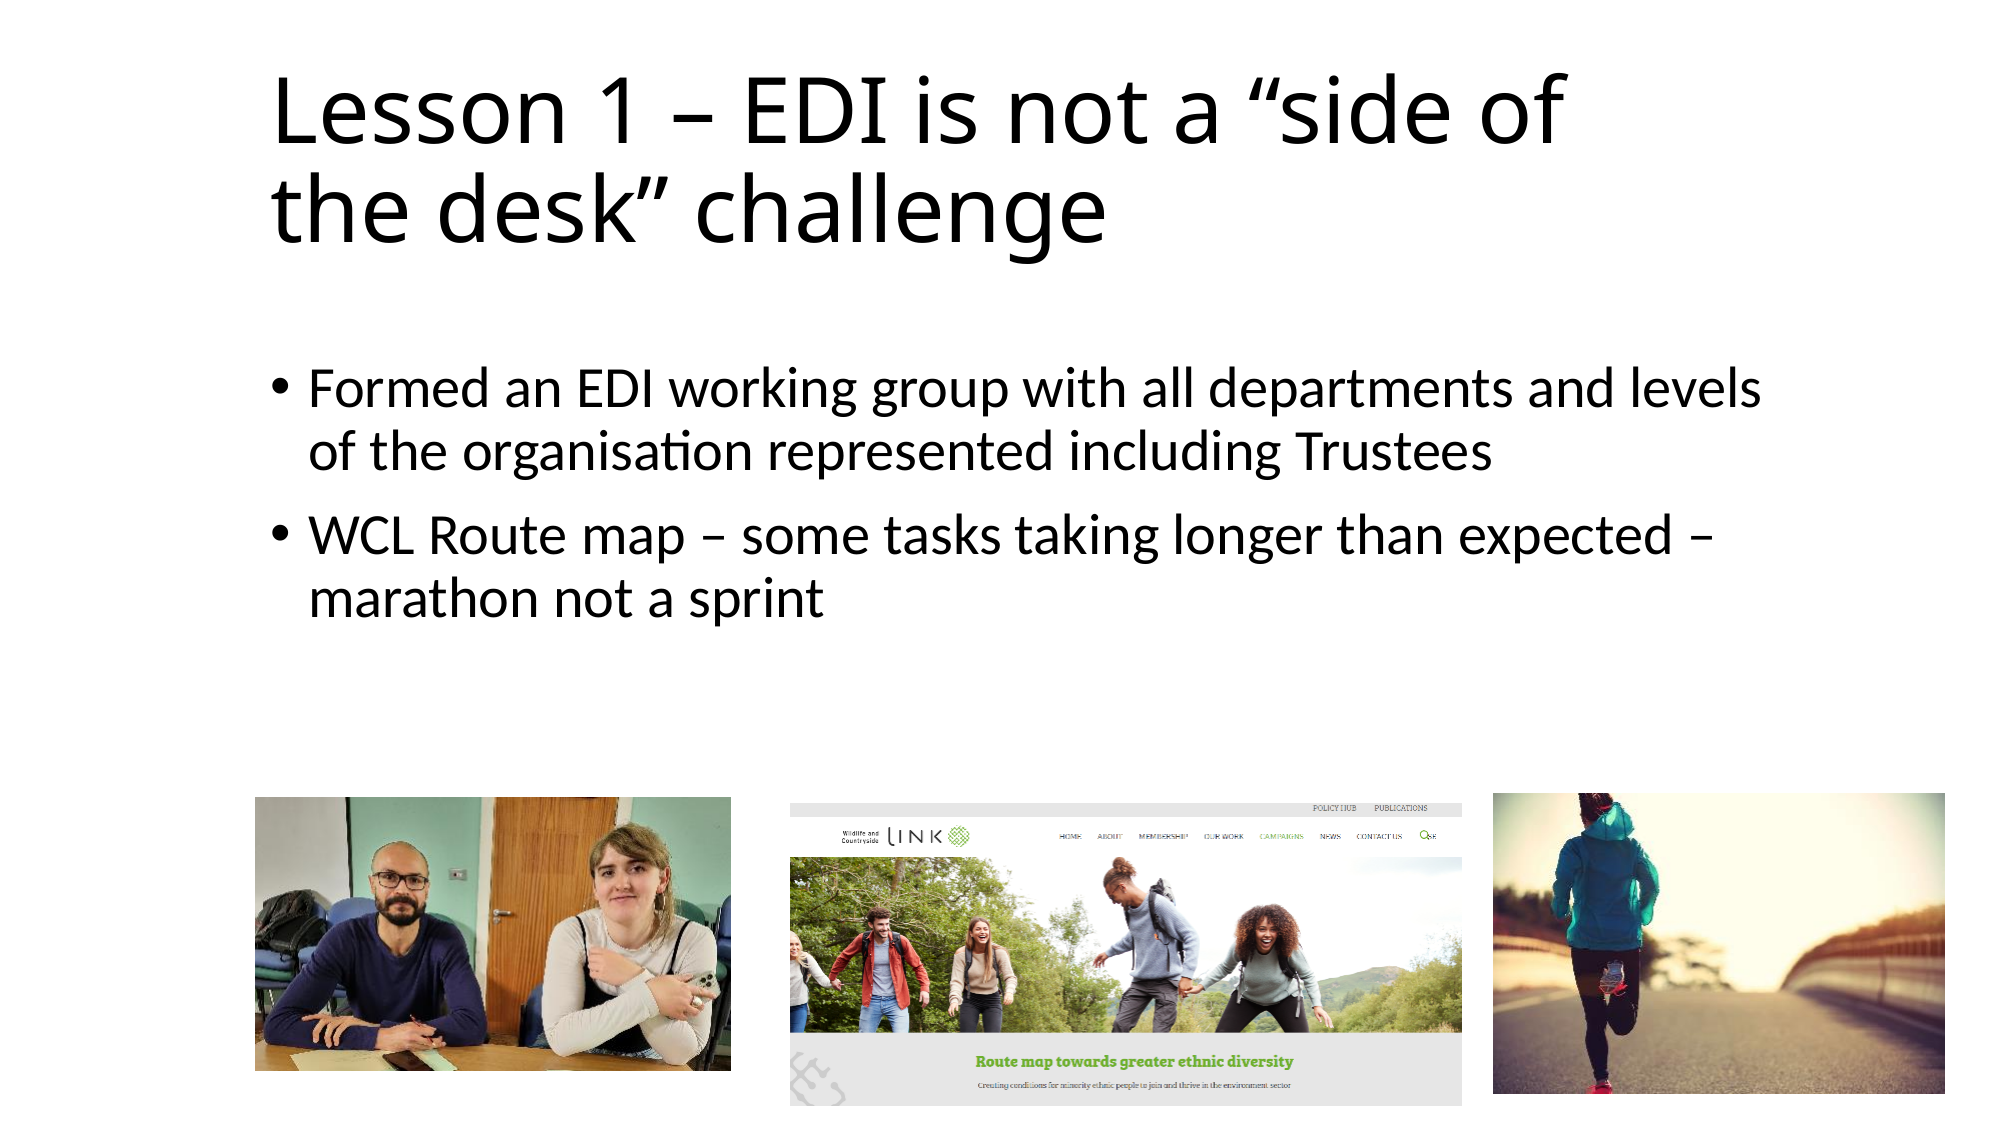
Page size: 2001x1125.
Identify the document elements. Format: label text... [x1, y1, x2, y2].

picture [1493, 793, 1945, 1095]
picture [255, 797, 731, 1071]
list Formed an EDI working group with all departments and levels of the organisation represented including Trustees WCL Route map – some tasks taking longer than expected – marathon not a sprint [255, 349, 1832, 990]
picture [790, 803, 1462, 1106]
title Lesson 1 – EDI is not a “side of the desk” challenge [255, 0, 1638, 327]
